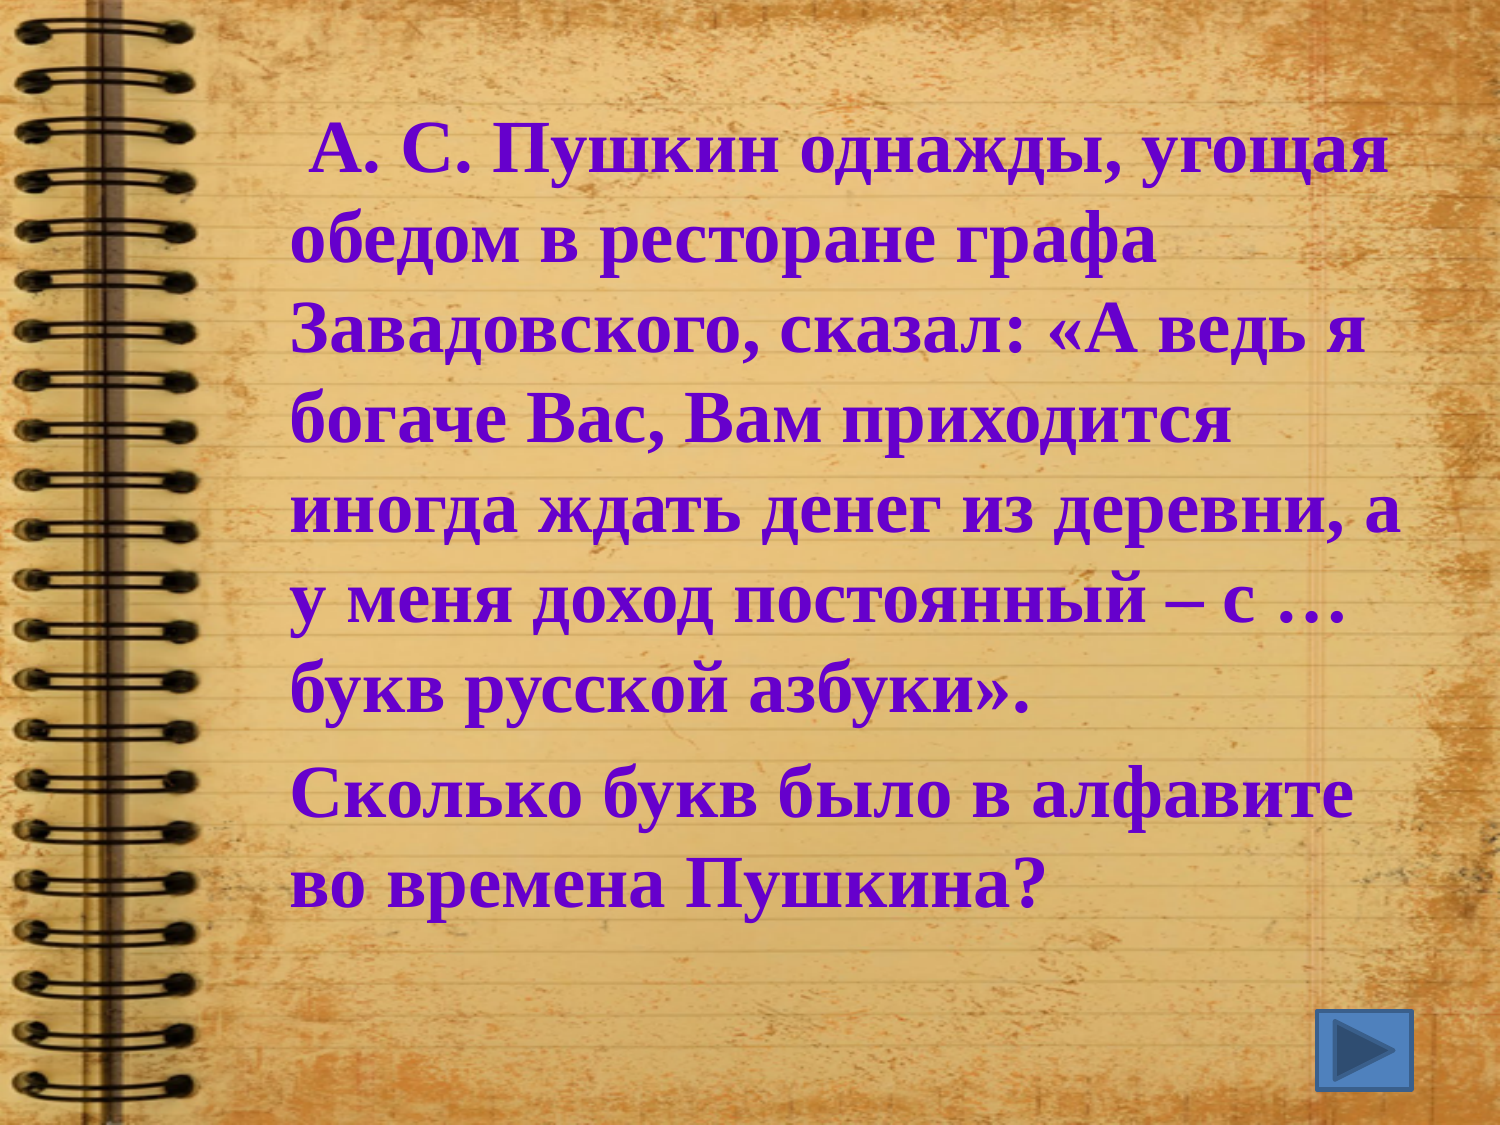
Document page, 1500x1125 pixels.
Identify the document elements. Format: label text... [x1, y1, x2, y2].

text_box [1315, 1009, 1414, 1092]
picture [0, 0, 1500, 1125]
list А. С. Пушкин однажды, угощая обедом в ресторане графа Завадовского, сказал: «А ведь я богаче Вас, Вам приходится иногда ждать денег из деревни, а у меня доход постоянный – с … букв русской азбуки». Сколько букв было в алфавите во времена Пушкина? [218, 90, 1424, 1059]
